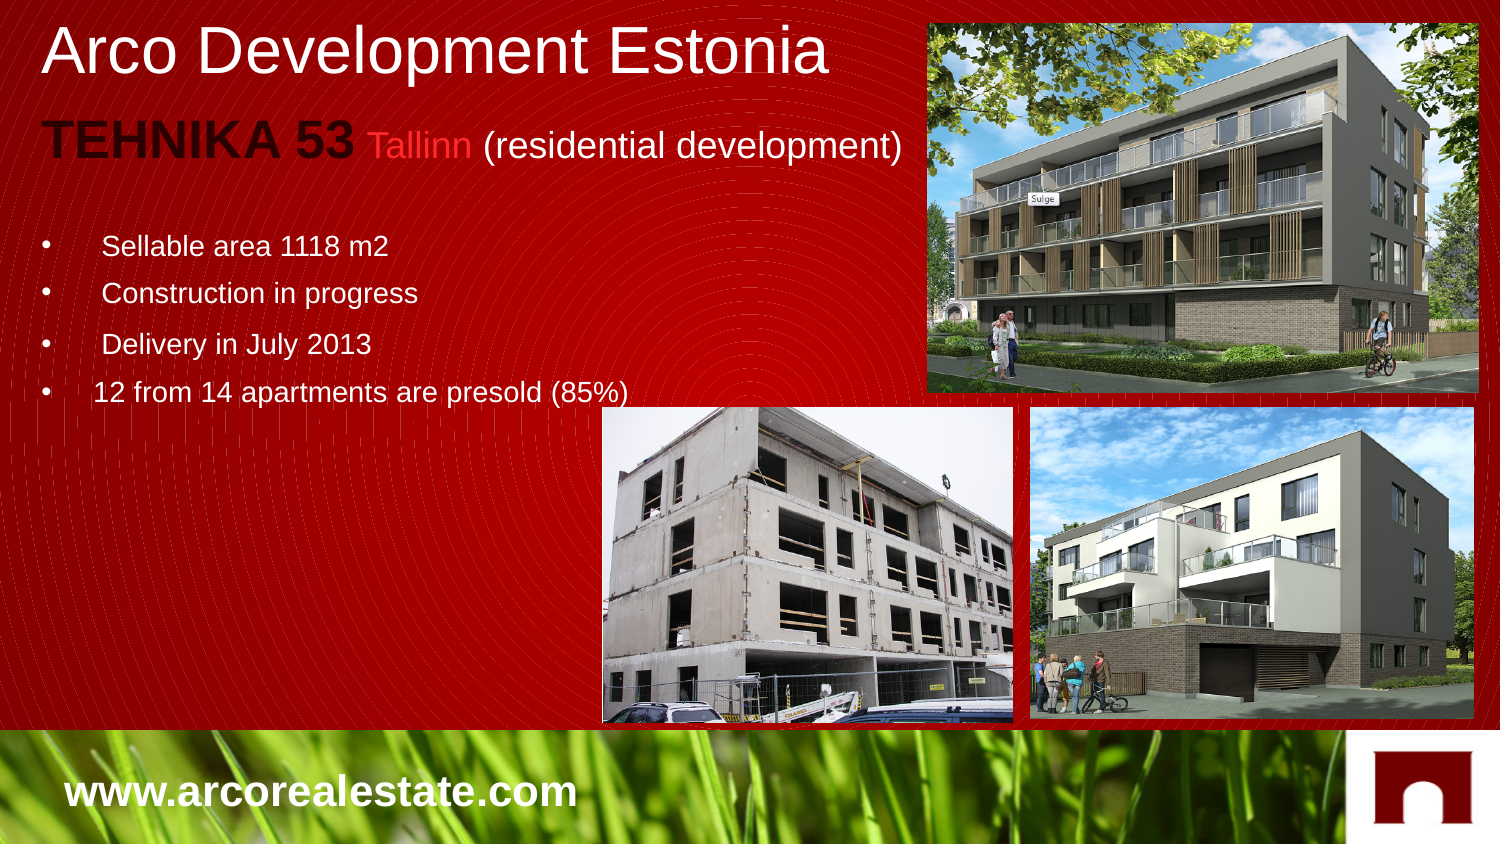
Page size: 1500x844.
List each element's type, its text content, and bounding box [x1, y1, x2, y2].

text_box TEHNIKA 53 Tallinn (residential development) Sellable area 1118 m2 Construction in progress [26, 96, 921, 317]
picture [602, 406, 1014, 724]
picture [1030, 406, 1474, 720]
picture [926, 22, 1479, 393]
picture [0, 730, 1500, 844]
text_box Arco Development Estonia [26, 0, 898, 96]
text_box Delivery in July 2013 12 from 14 apartments are presold (85%) [26, 318, 647, 416]
